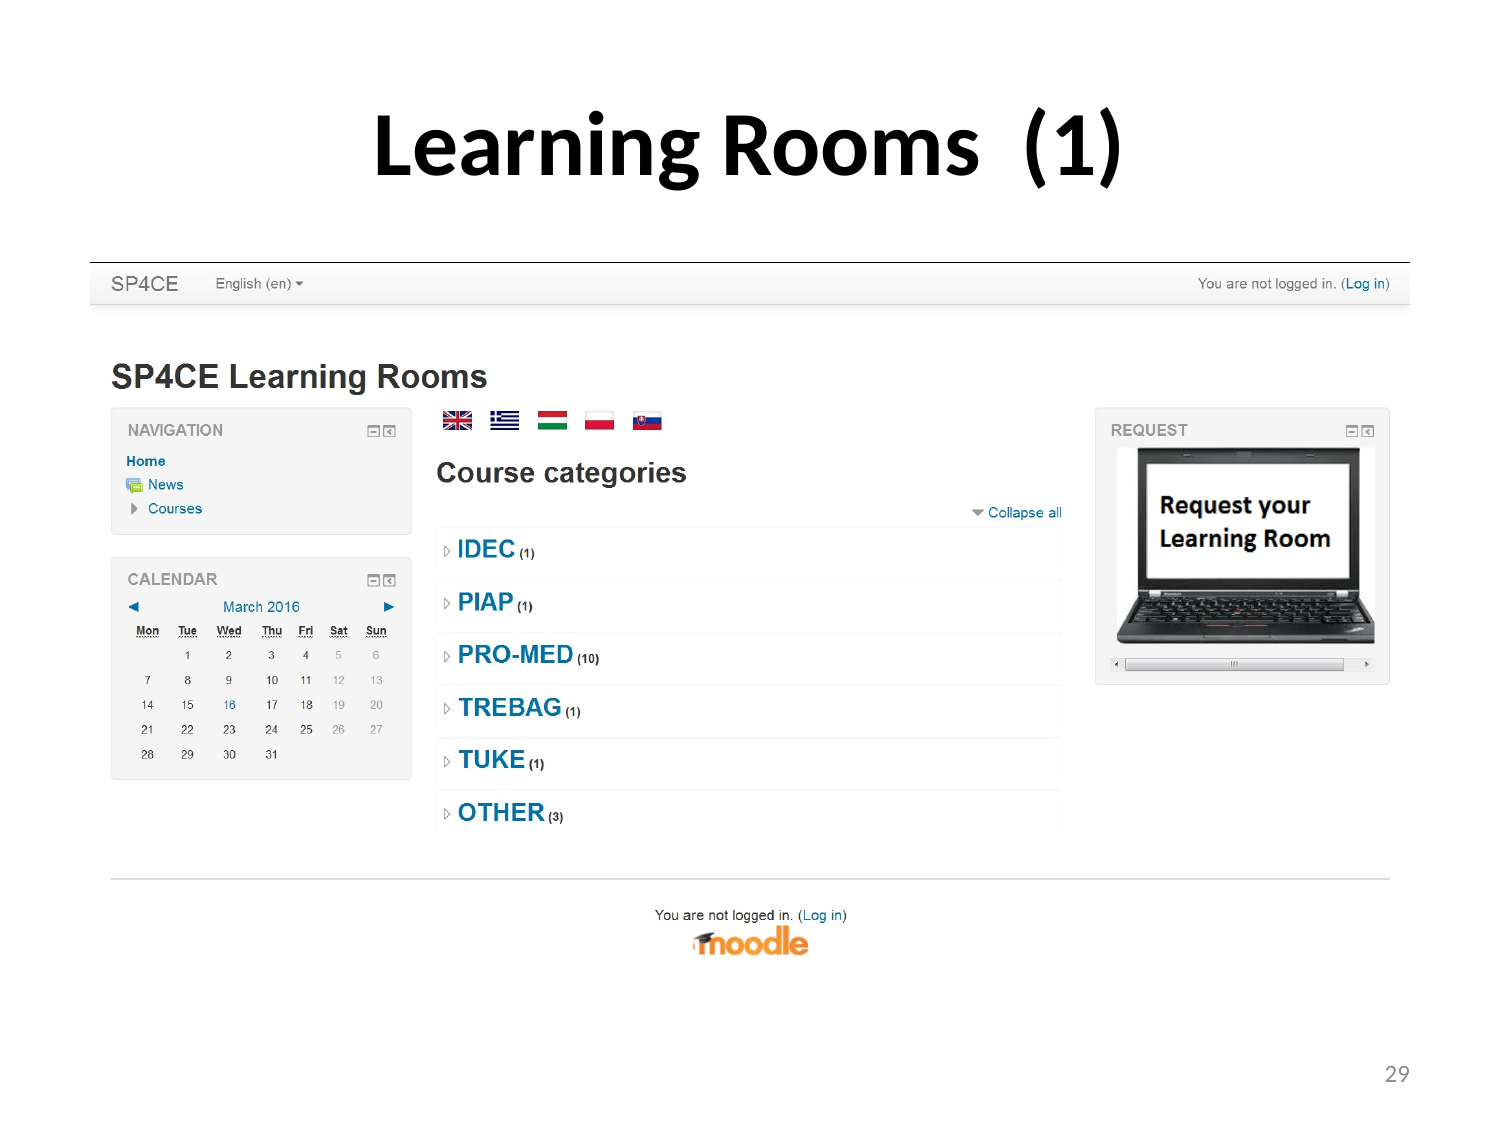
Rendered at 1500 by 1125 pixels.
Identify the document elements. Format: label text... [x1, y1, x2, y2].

title Learning Rooms (1) [75, 45, 1425, 233]
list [89, 262, 1411, 1006]
slide_number 29 [1074, 1042, 1425, 1103]
